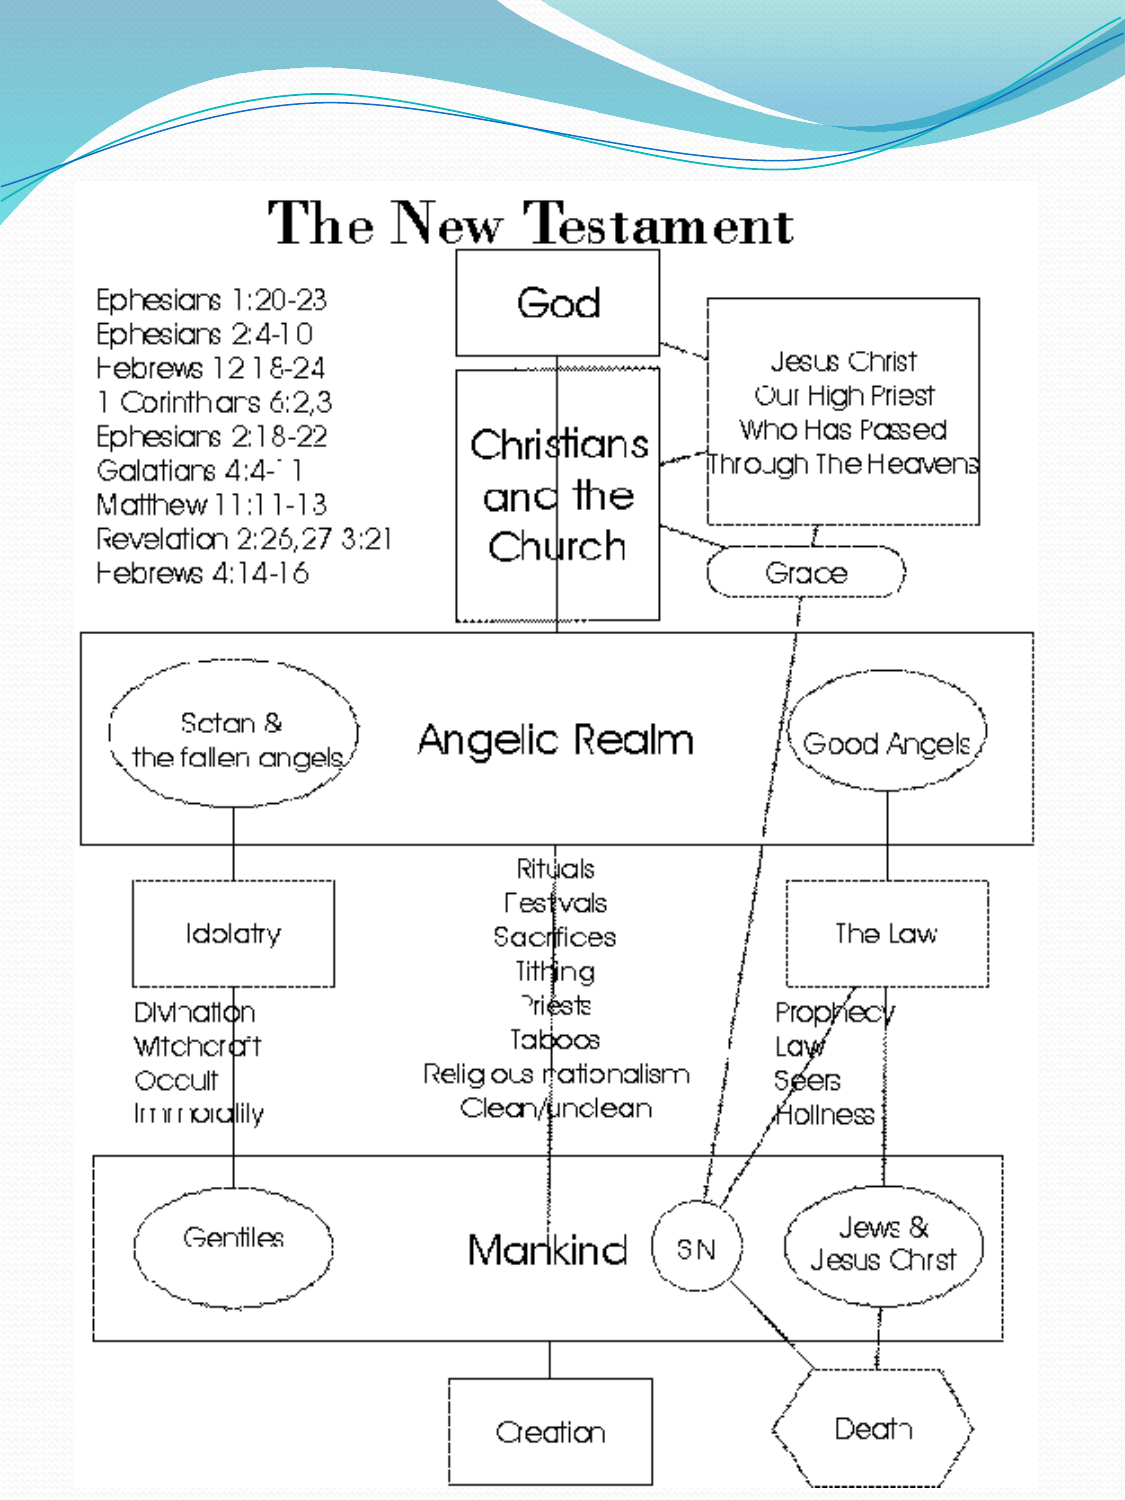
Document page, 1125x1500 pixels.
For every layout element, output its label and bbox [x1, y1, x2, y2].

picture [74, 181, 1038, 1488]
